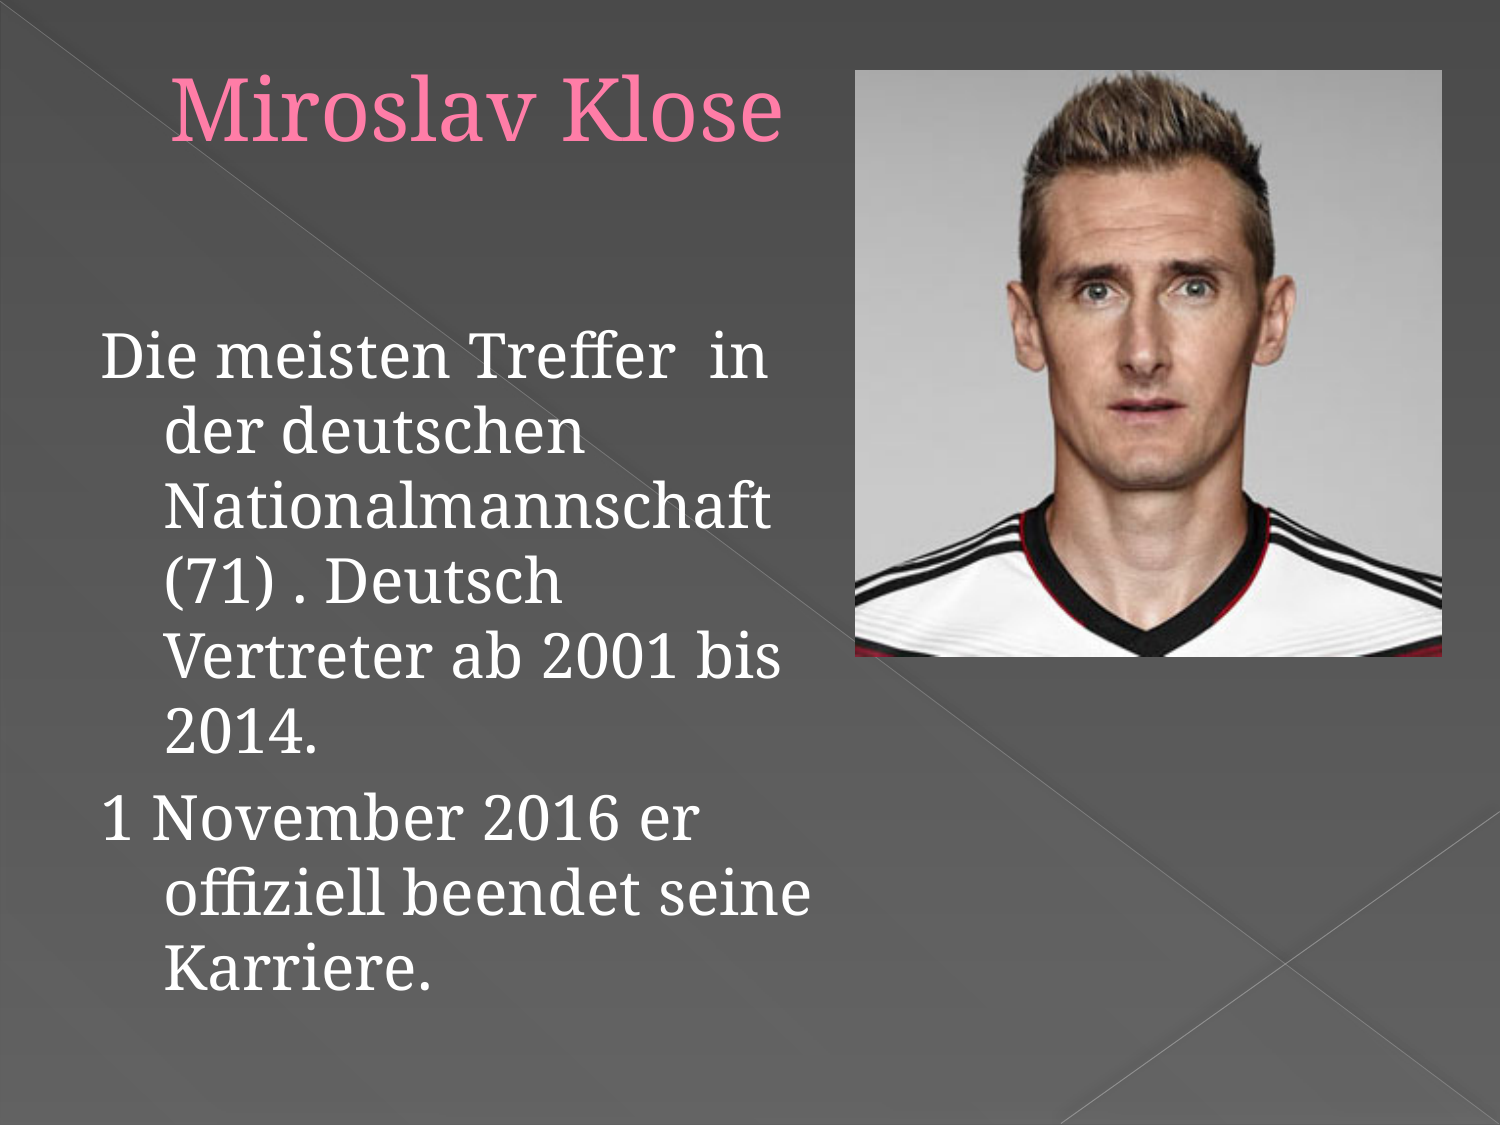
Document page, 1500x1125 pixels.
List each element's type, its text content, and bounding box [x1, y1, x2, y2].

picture [855, 70, 1442, 657]
title Miroslav Klose [75, 43, 1425, 274]
list Die meisten Treffer in der deutschen Nationalmannschaft (71) . Deutsch Vertreter ab 2001 bis 2014. 1 November 2016 er offiziell beendet seine Karriere. [75, 308, 844, 1059]
